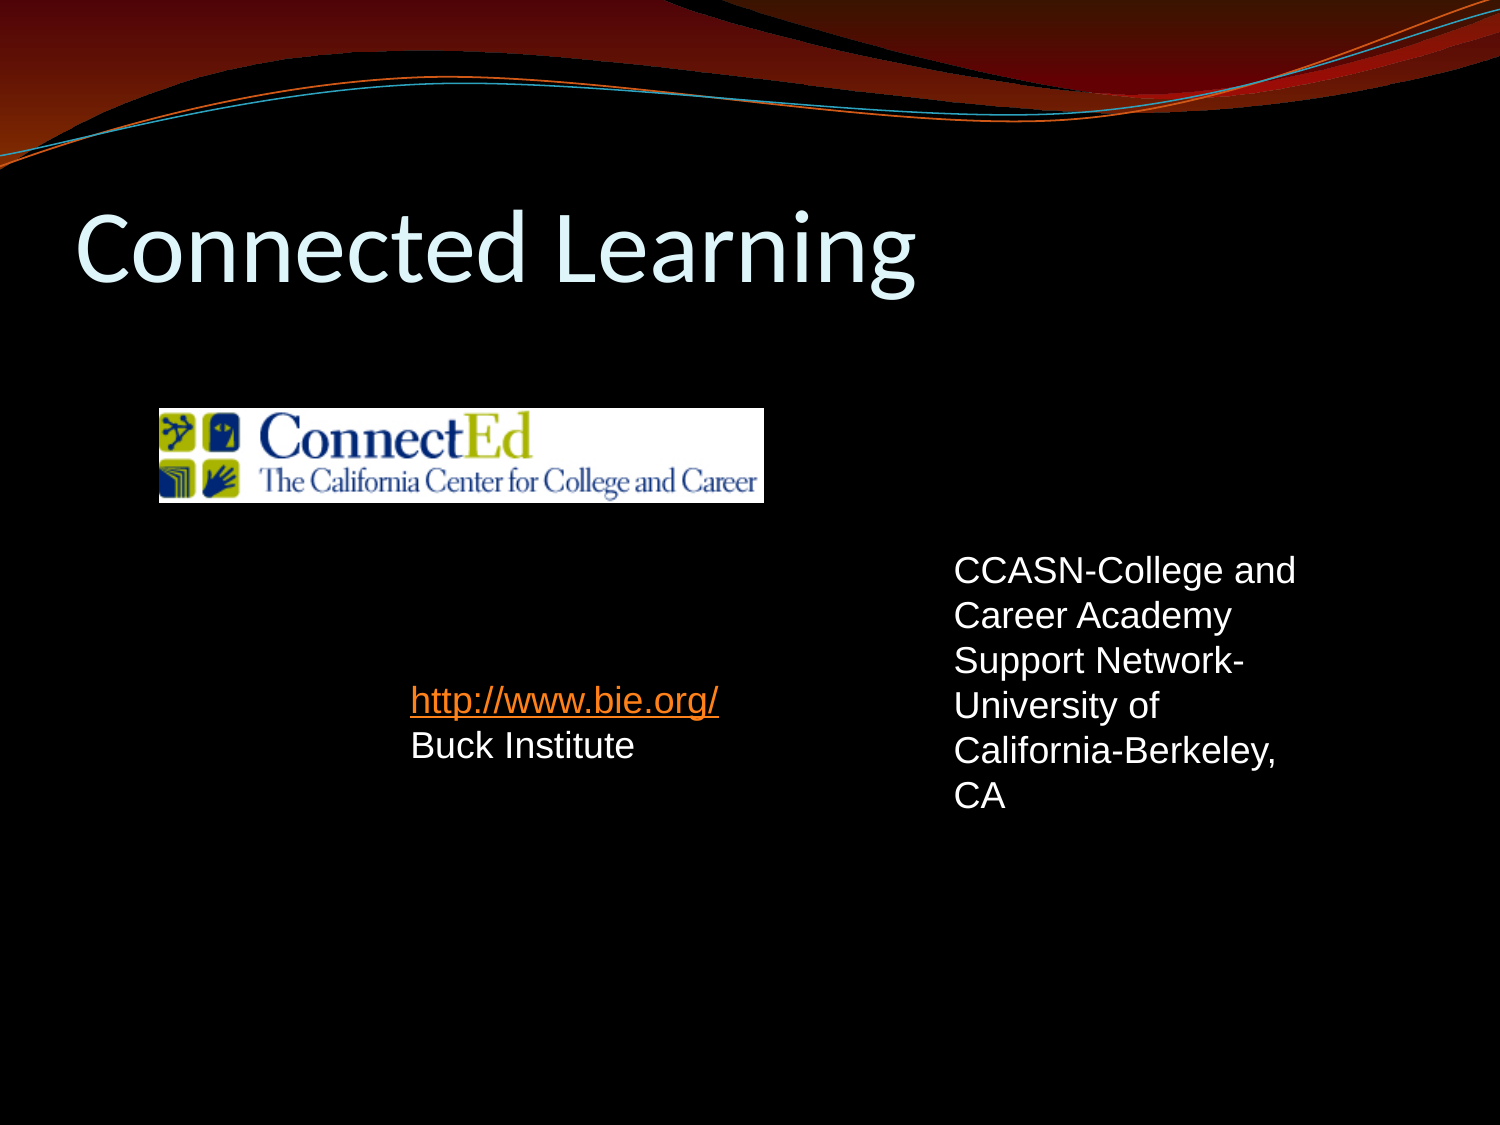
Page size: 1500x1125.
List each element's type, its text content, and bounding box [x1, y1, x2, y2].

text_box http://www.bie.org/ Buck Institute [395, 668, 762, 774]
text_box CCASN-College and Career Academy Support Network-University of California-Berkeley, CA [938, 538, 1341, 824]
title Connected Learning [75, 115, 1438, 303]
picture [159, 408, 765, 503]
